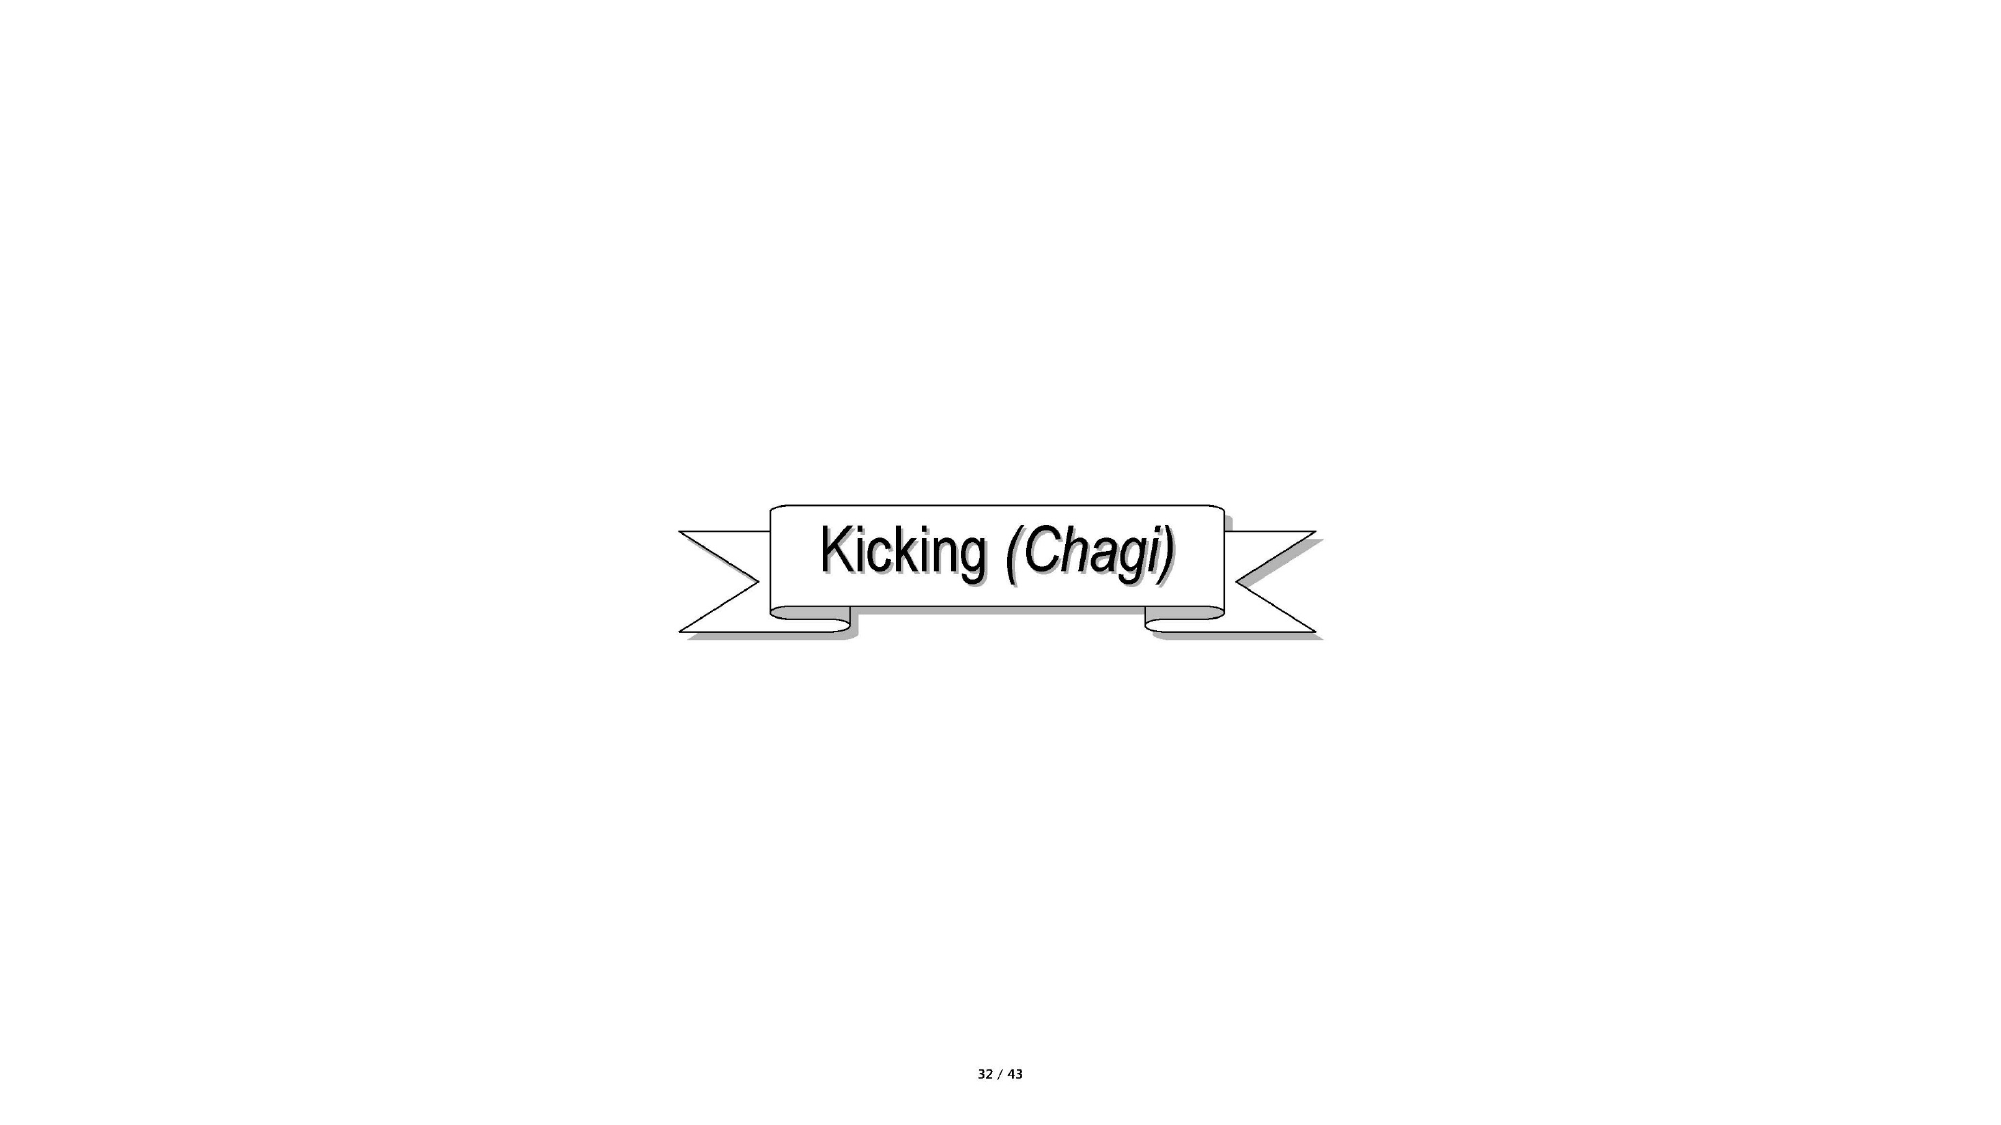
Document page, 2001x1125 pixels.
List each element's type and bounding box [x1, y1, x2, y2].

picture [602, 0, 1398, 1125]
